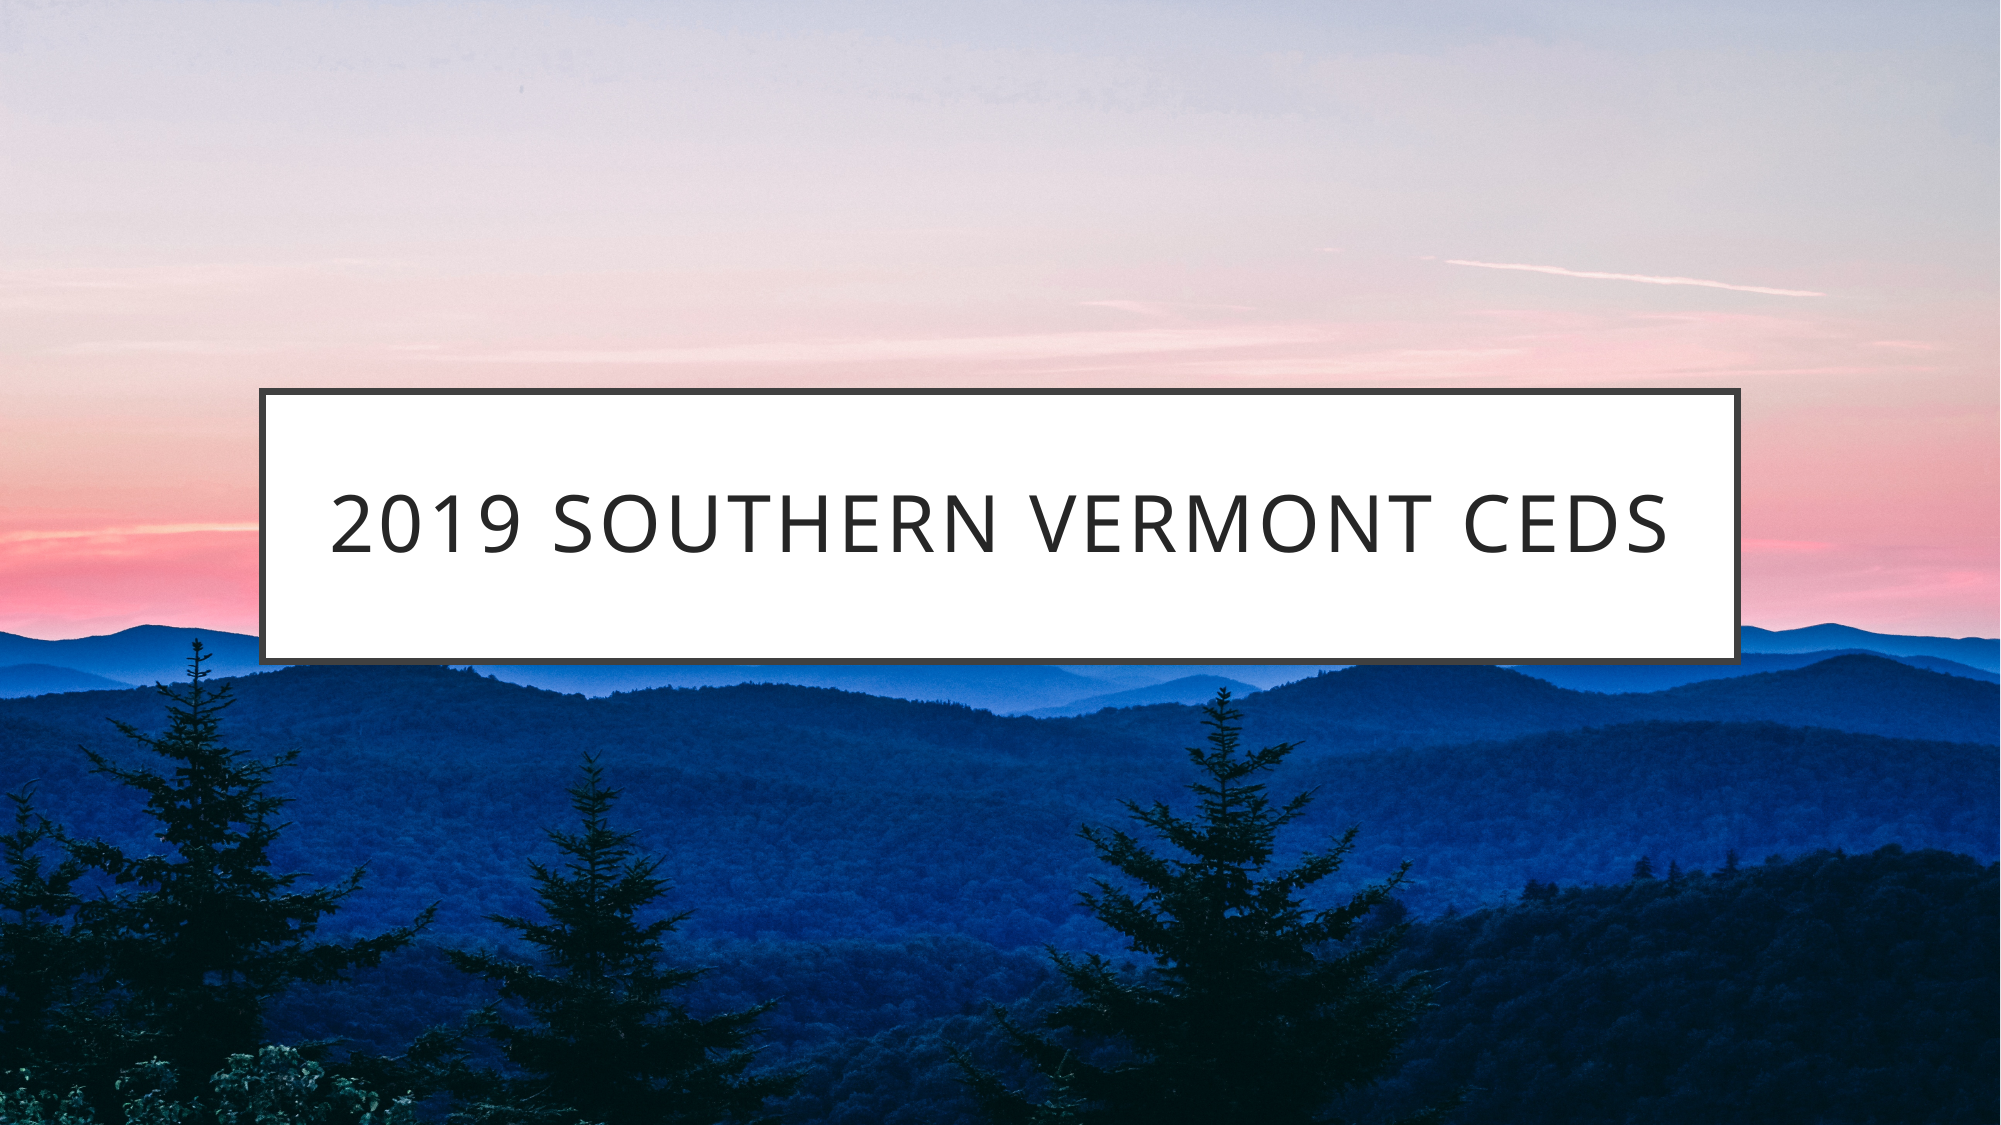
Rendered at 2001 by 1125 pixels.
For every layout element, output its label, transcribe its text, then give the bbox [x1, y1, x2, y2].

picture [0, 0, 2001, 1125]
title 2019 Southern Vermont CEDS [259, 388, 1741, 665]
